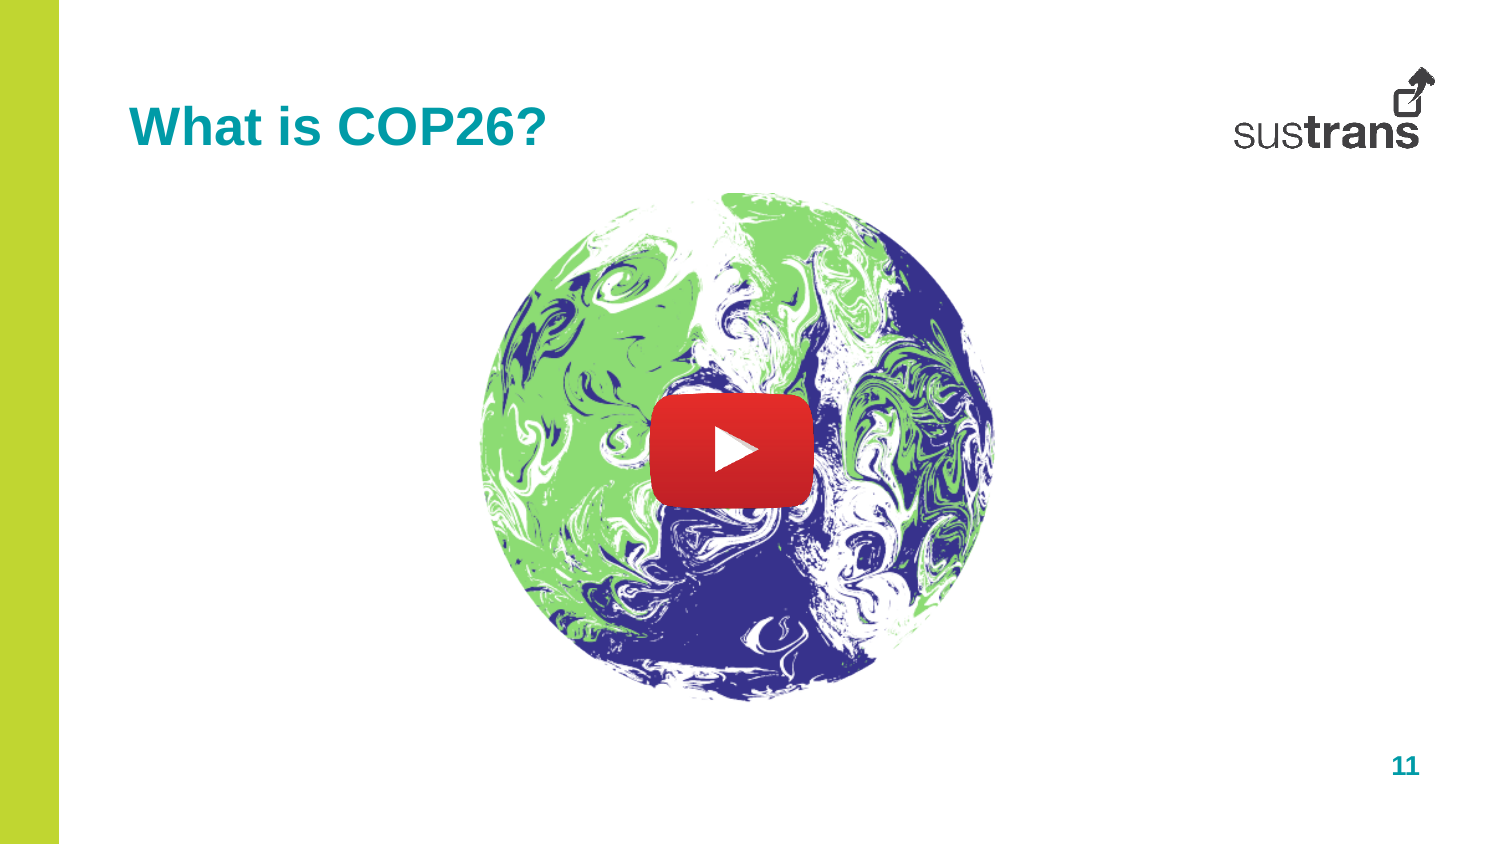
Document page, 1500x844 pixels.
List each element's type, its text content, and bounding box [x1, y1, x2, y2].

picture [1234, 67, 1435, 156]
picture [466, 193, 1011, 726]
list What is COP26? [129, 91, 1052, 157]
